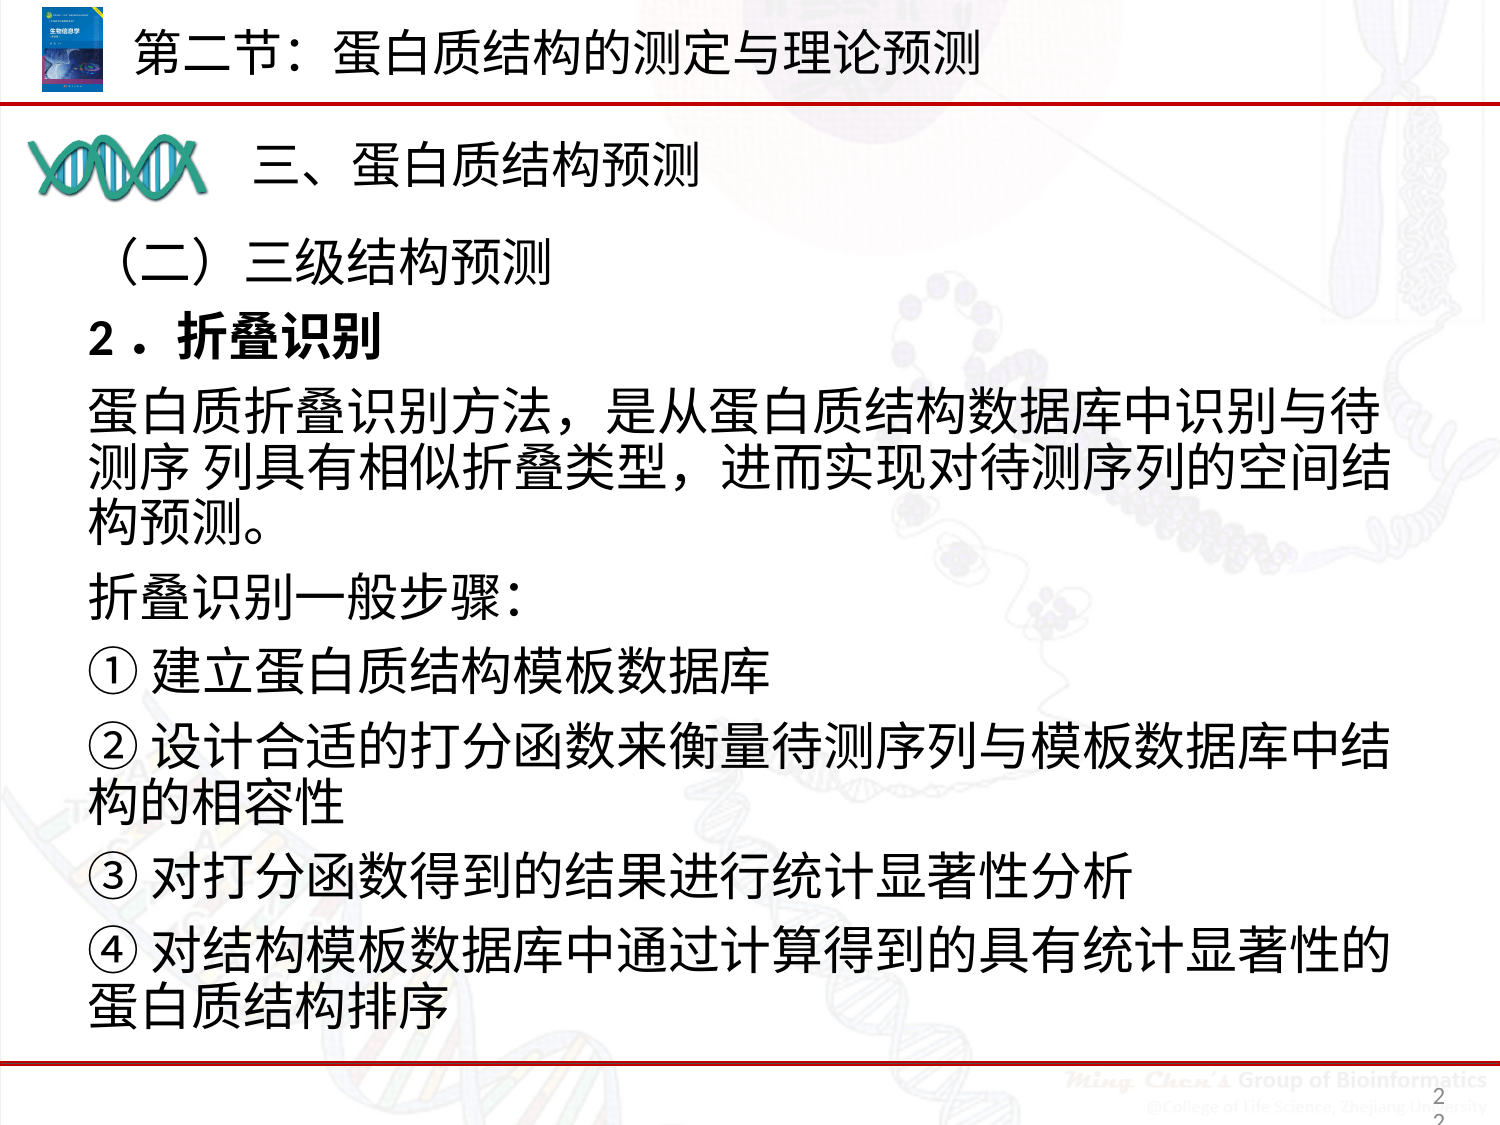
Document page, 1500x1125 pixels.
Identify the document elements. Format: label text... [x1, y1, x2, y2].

text_box [0, 1061, 1500, 1066]
text_box [0, 102, 1500, 106]
text_box 第二节：蛋白质结构的测定与理论预测 [117, 13, 1246, 89]
picture [25, 128, 210, 208]
list （二）三级结构预测 2．折叠识别 蛋白质折叠识别方法，是从蛋白质结构数据库中识别与待测序 列具有相似折叠类型，进而实现对待测序列的空间结构预测。 折叠识别一般步骤： ①建立蛋白质结构模板数据库 ②设计合适的打分函数来衡量待测序列与模板数据库中结构的相容性 ③对打分函数得到的结果进行统计显著性分析 ④对结构模板数据库中通过计算得到的具有统计显著性的蛋白质结构排序 [72, 229, 1441, 1047]
slide_number 22 [1417, 1066, 1472, 1125]
title 三、蛋白质结构预测 [236, 124, 968, 210]
picture [42, 7, 103, 92]
